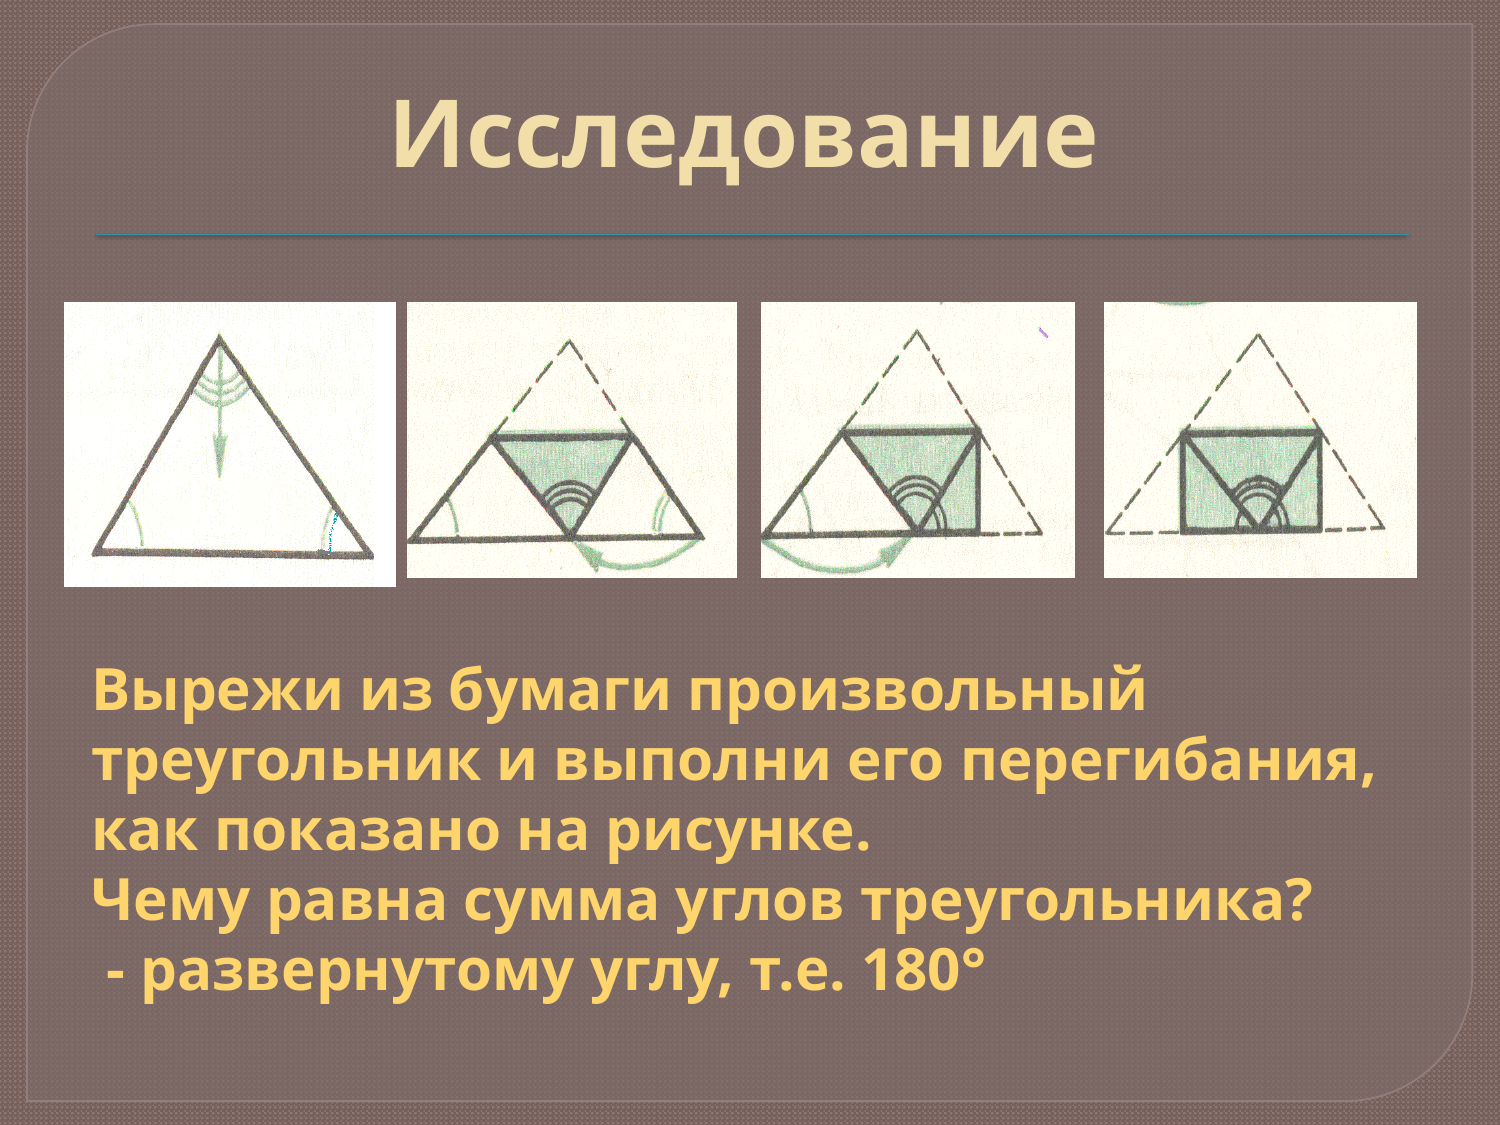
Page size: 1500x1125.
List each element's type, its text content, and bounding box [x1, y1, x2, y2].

picture [407, 302, 737, 578]
title Исследование [100, 66, 1379, 307]
list Вырежи из бумаги произвольный треугольник и выполни его перегибания, как показано на рисунке. Чему равна сумма углов треугольника? - развернутому углу, т.е. 180° [76, 645, 1412, 1024]
picture [761, 302, 1075, 578]
picture [1104, 302, 1418, 578]
picture [64, 302, 396, 587]
